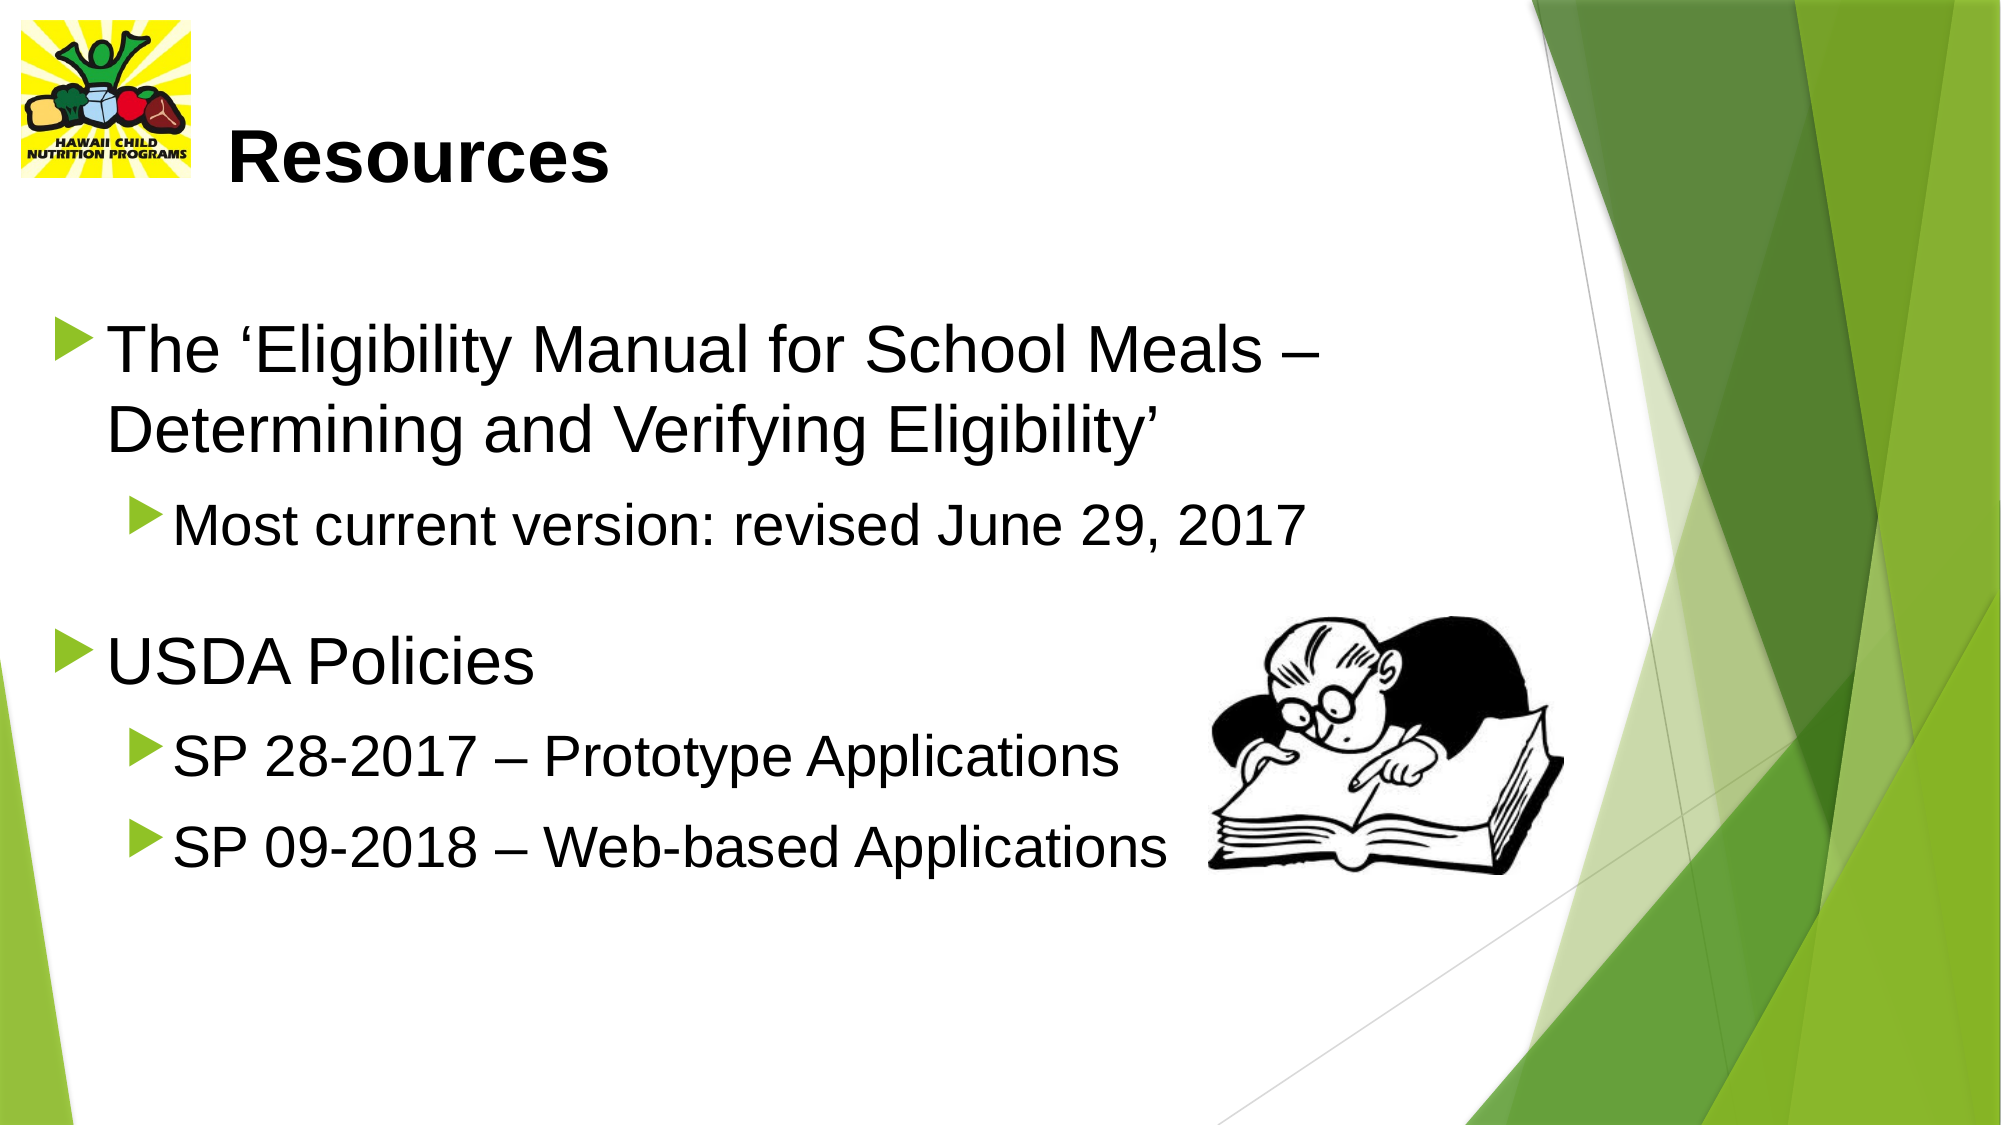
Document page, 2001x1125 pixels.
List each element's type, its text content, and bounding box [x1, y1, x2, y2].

picture [1207, 615, 1564, 876]
title Resources [212, 99, 1522, 317]
picture [21, 20, 191, 178]
list The ‘Eligibility Manual for School Meals – Determining and Verifying Eligibility’ Most current version: revised June 29, 2017 USDA Policies SP 28-2017 – Prototype Applications SP 09-2018 – Web-based Applications [35, 298, 1446, 935]
